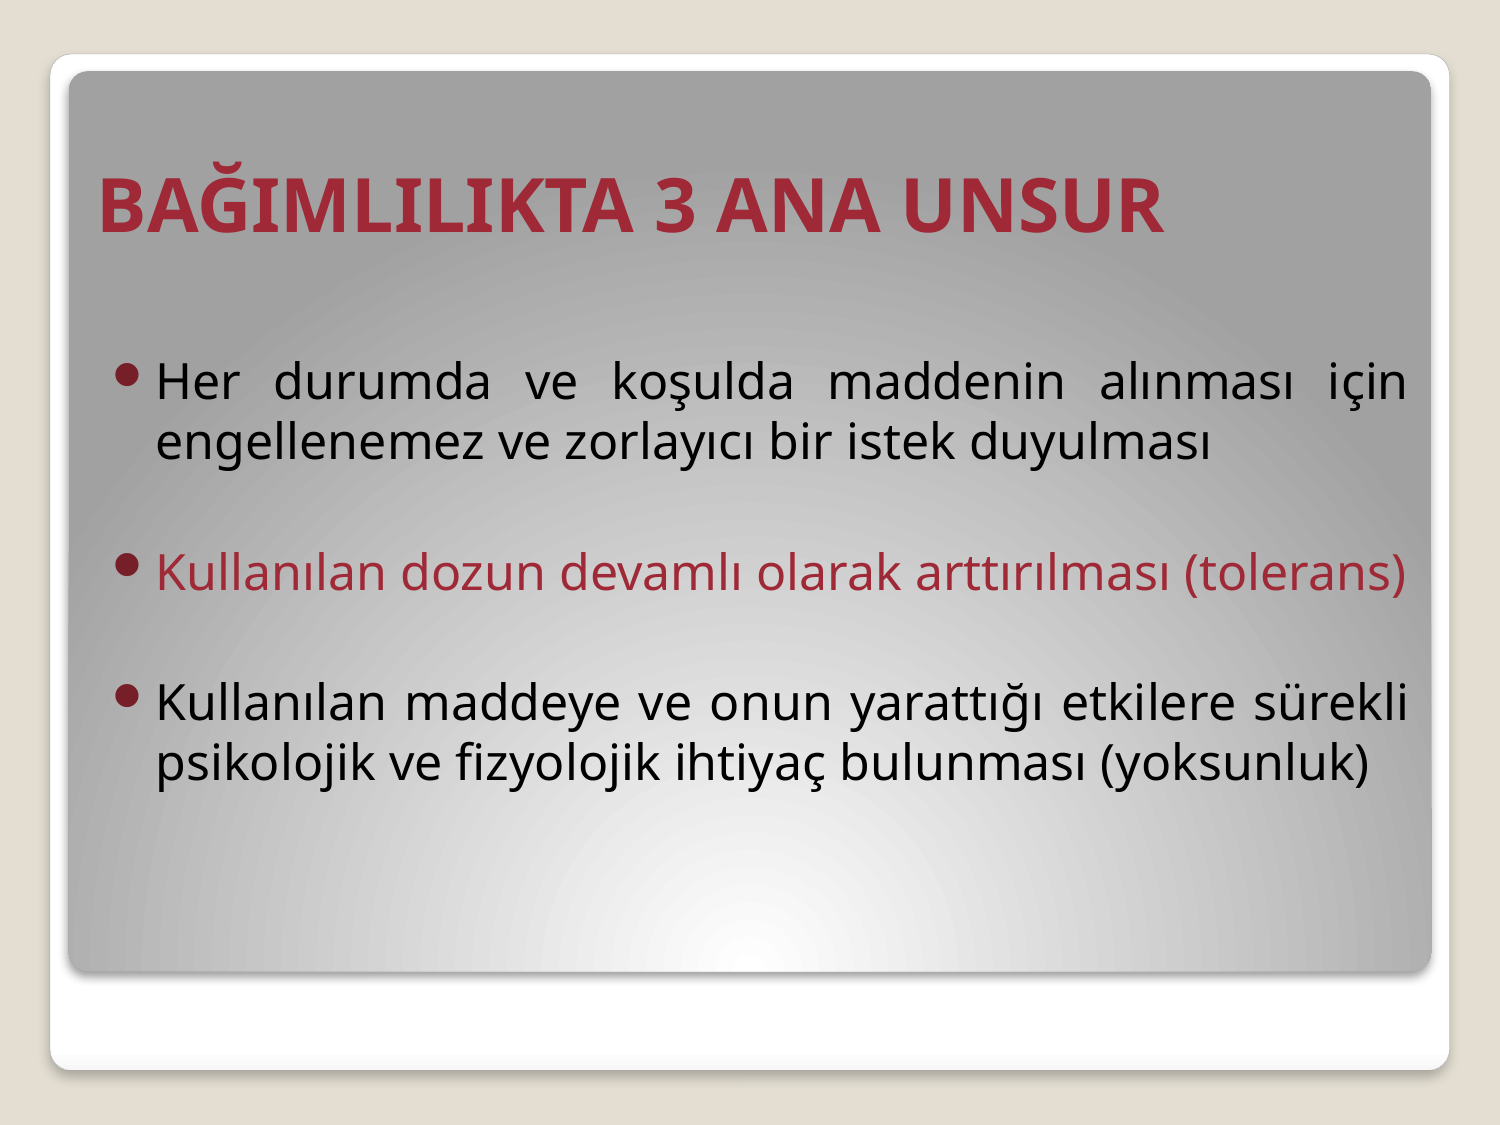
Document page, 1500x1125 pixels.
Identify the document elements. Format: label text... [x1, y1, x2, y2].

list Her durumda ve koşulda maddenin alınması için engellenemez ve zorlayıcı bir istek duyulması Kullanılan dozun devamlı olarak arttırılması (tolerans) Kullanılan maddeye ve onun yarattığı etkilere sürekli psikolojik ve fizyolojik ihtiyaç bulunması (yoksunluk) [82, 269, 1425, 957]
title BAĞIMLILIKTA 3 ANA UNSUR [82, 82, 1425, 255]
